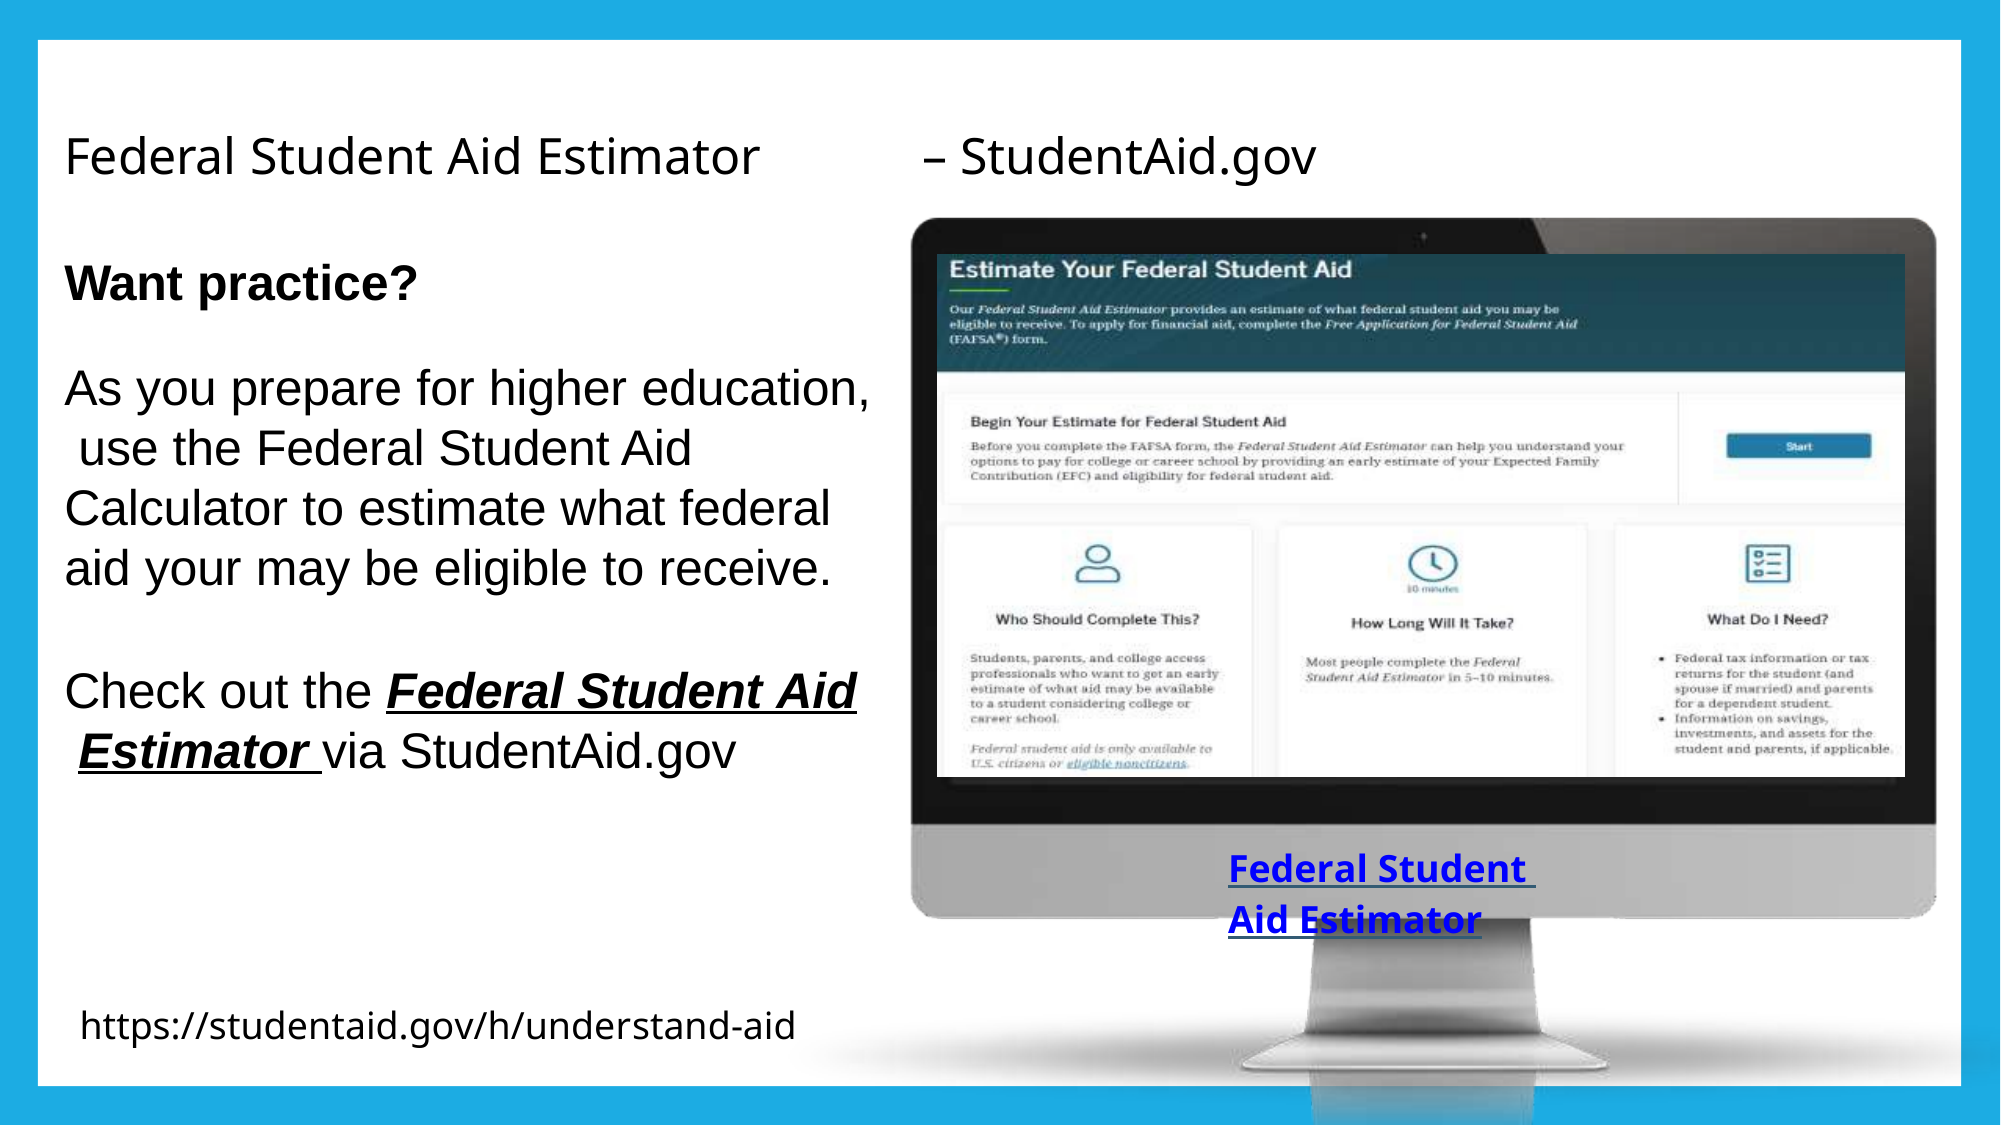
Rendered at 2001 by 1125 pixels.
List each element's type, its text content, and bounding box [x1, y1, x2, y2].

text_box [37, 39, 1962, 1087]
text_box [774, 96, 2000, 1125]
text_box https://studentaid.gov/h/understand-aid [77, 1000, 769, 1048]
text_box Want practice? As you prepare for higher education, use the Federal Student Aid Calculator to estimate what federal aid your may be eligible to receive. Check out the Federal Student Aid Estimator via StudentAid.gov [62, 248, 769, 779]
title Federal Student Aid Estimator – StudentAid.gov [62, 122, 769, 248]
